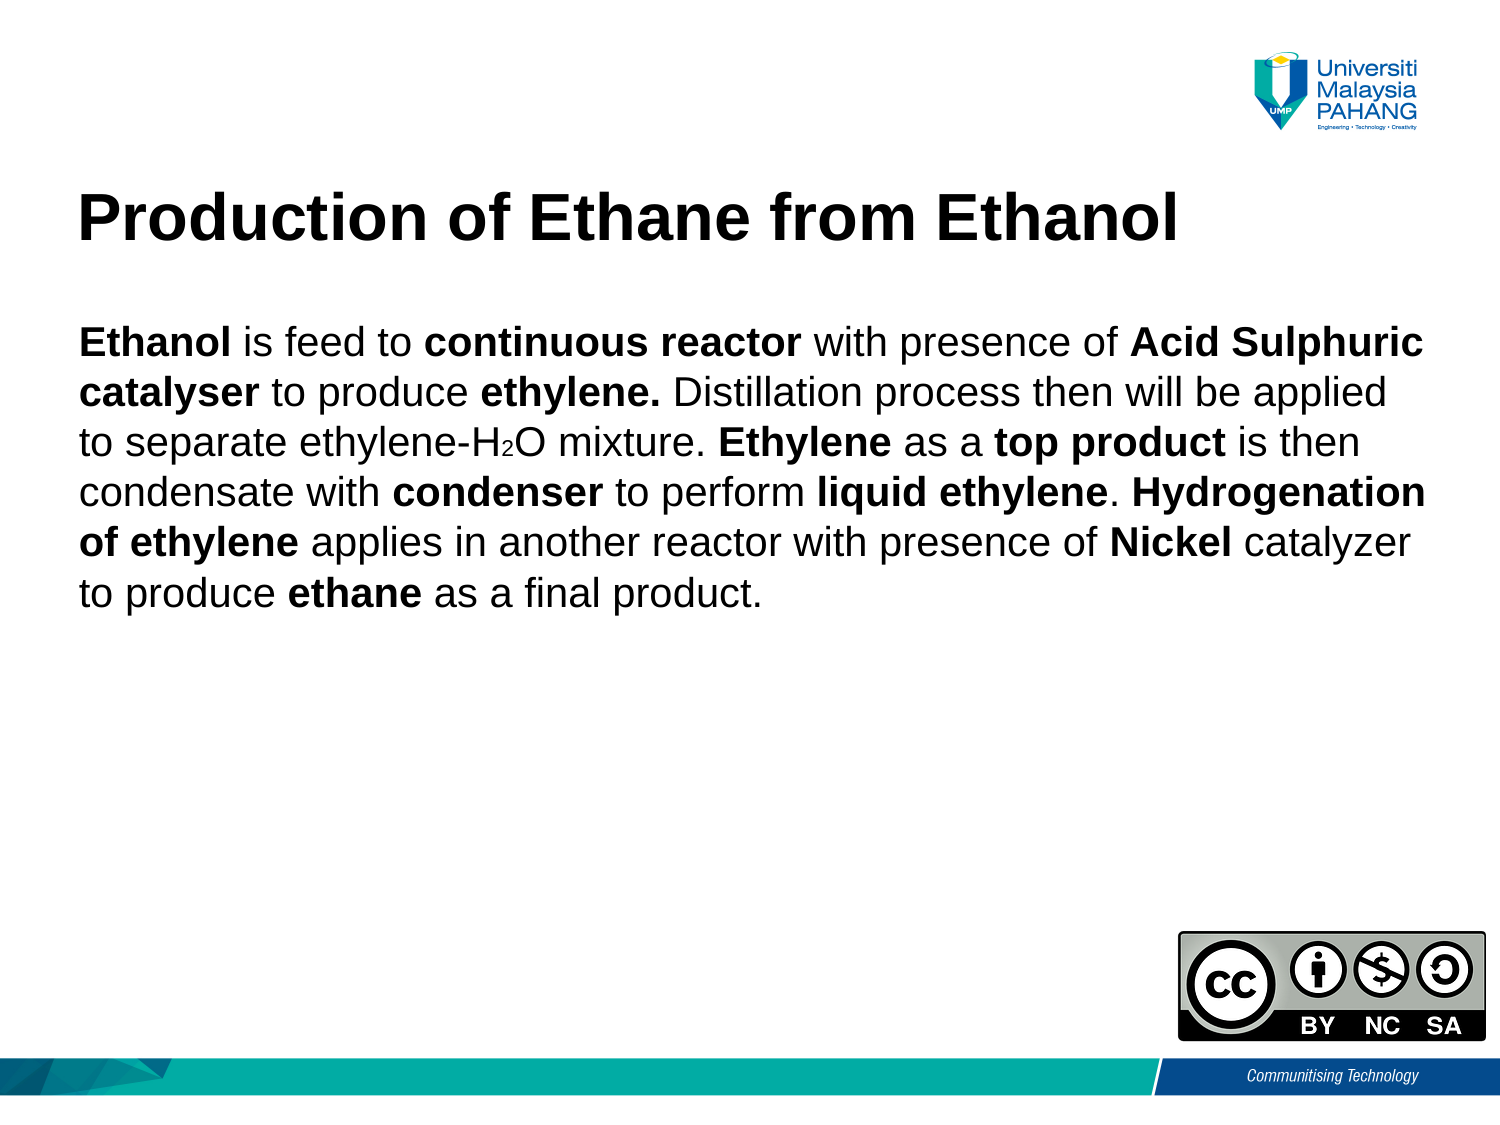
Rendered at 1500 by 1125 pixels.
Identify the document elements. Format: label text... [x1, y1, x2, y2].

picture [0, 0, 1500, 1125]
list Ethanol is feed to continuous reactor with presence of Acid Sulphuric catalyser to produce ethylene. Distillation process then will be applied to separate ethylene-H2O mixture. Ethylene as a top product is then condensate with condenser to perform liquid ethylene. Hydrogenation of ethylene applies in another reactor with presence of Nickel catalyzer to produce ethane as a final product. [63, 307, 1452, 745]
title Production of Ethane from Ethanol [62, 119, 1413, 308]
